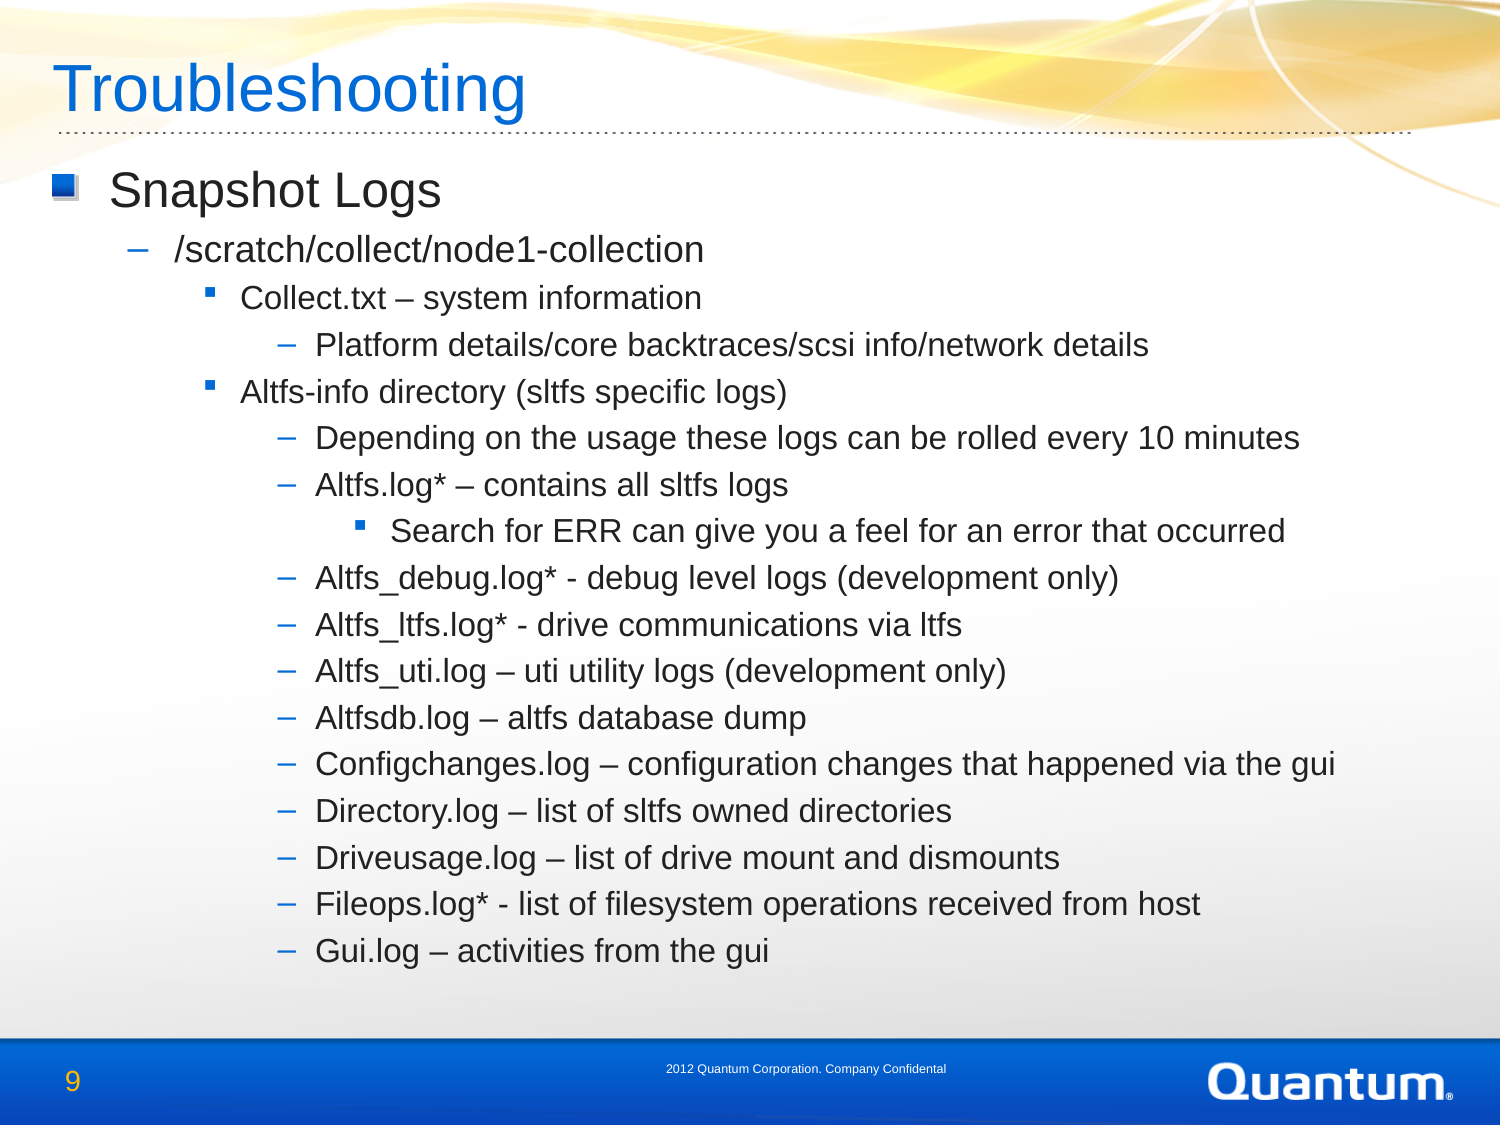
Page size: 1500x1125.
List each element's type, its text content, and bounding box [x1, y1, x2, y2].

list Snapshot Logs /scratch/collect/node1-collection Collect.txt – system information Platform details/core backtraces/scsi info/network details Altfs-info directory (sltfs specific logs) Depending on the usage these logs can be rolled every 10 minutes Altfs.log* – contains all sltfs logs Search for ERR can give you a feel for an error that occurred Altfs_debug.log* - debug level logs (development only) Altfs_ltfs.log* - drive communications via ltfs Altfs_uti.log – uti utility logs (development only) Altfsdb.log – altfs database dump Configchanges.log – configuration changes that happened via the gui Directory.log – list of sltfs owned directories Driveusage.log – list of drive mount and dismounts Fileops.log* - list of filesystem operations received from host Gui.log – activities from the gui [37, 149, 1463, 1013]
text_box 9 [49, 1054, 138, 1108]
title Troubleshooting [37, 32, 1463, 138]
picture [52, 174, 79, 201]
text_box 2012 Quantum Corporation. Company Confidental [651, 1053, 1189, 1119]
picture [7, 125, 1488, 142]
